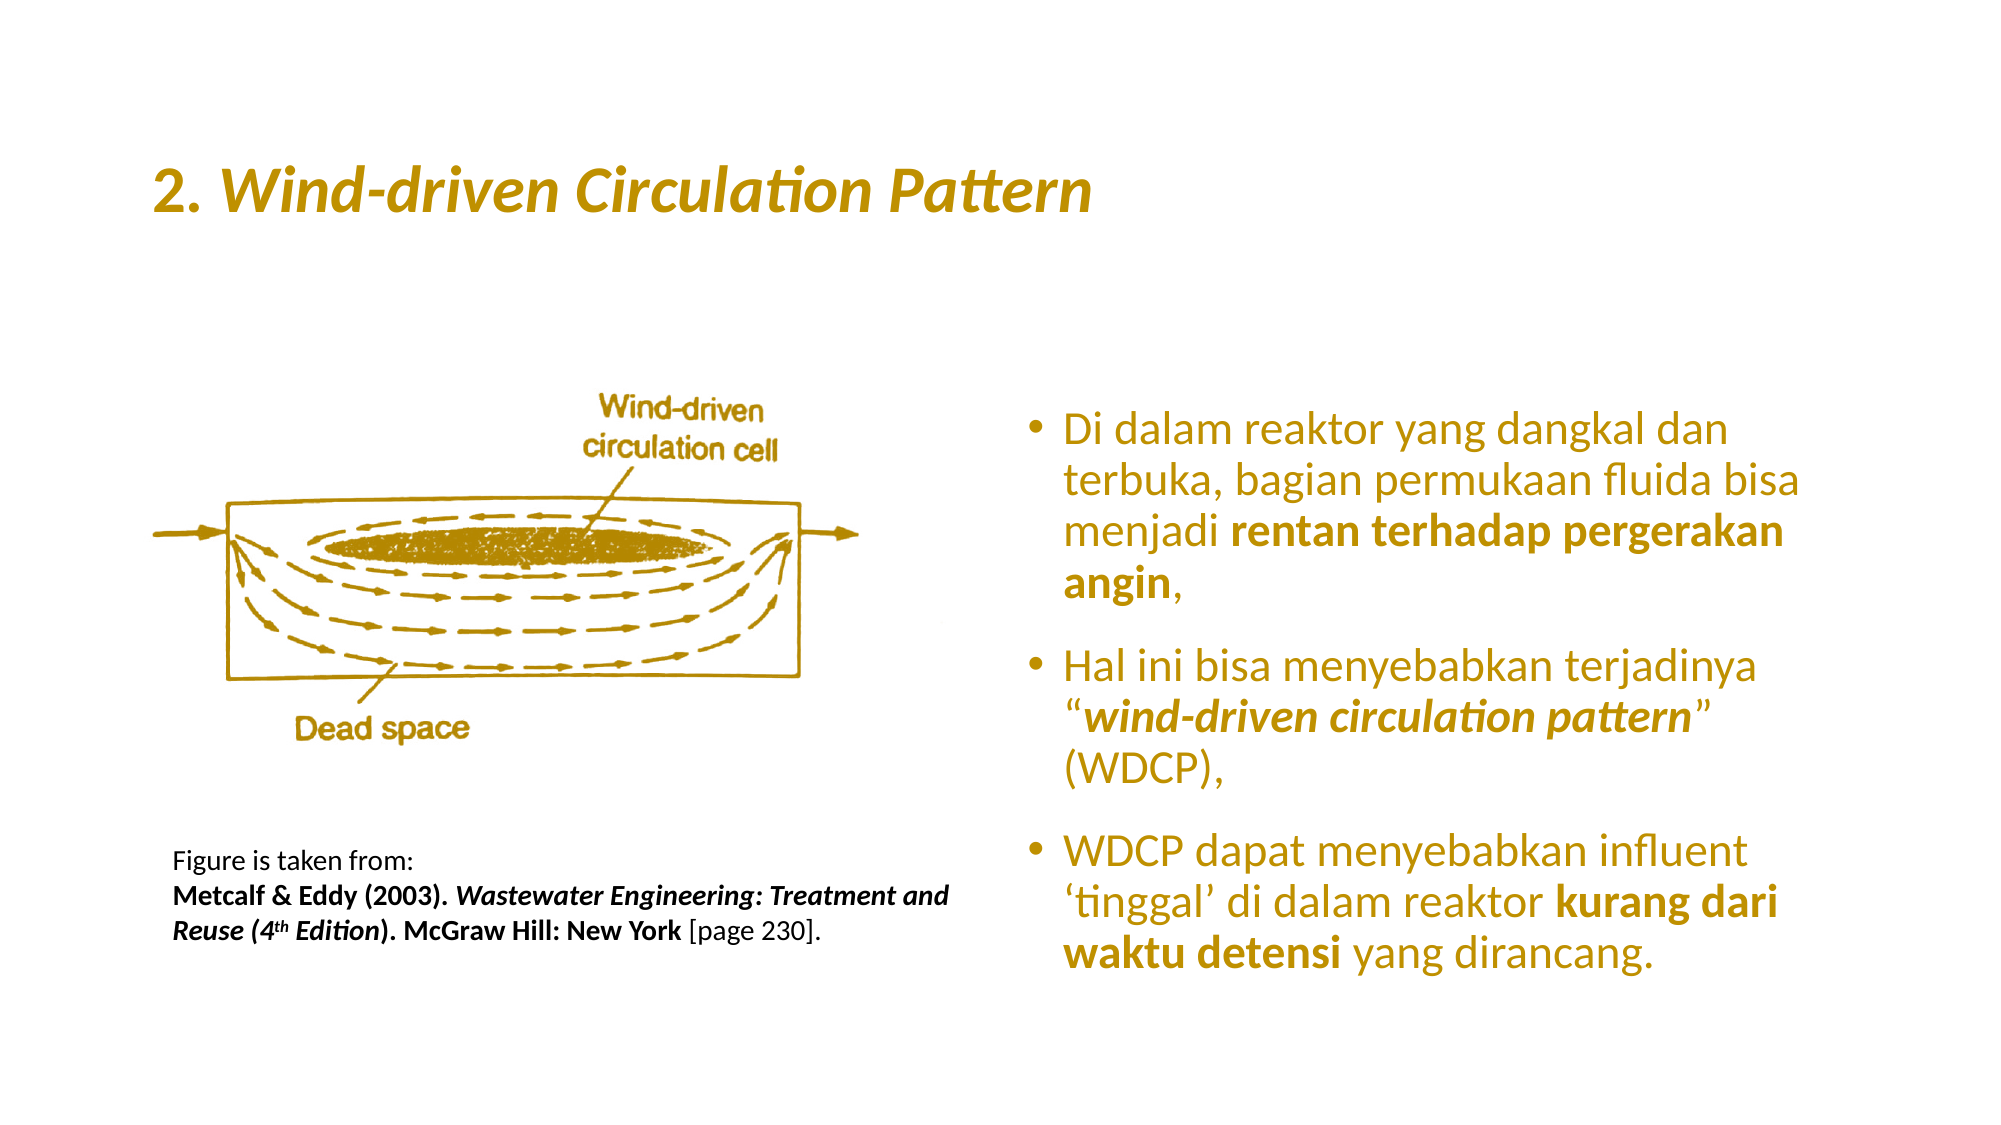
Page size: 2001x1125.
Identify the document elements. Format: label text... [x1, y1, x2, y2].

text_box 2. Wind-driven Circulation Pattern [137, 147, 1863, 247]
text_box Di dalam reaktor yang dangkal dan terbuka, bagian permukaan fluida bisa menjadi rentan terhadap pergerakan angin, Hal ini bisa menyebabkan terjadinya “wind-driven circulation pattern” (WDCP), WDCP dapat menyebabkan influent ‘tinggal’ di dalam reaktor kurang dari waktu detensi yang dirancang. [1012, 396, 1863, 987]
picture [137, 328, 974, 753]
text_box Figure is taken from: Metcalf & Eddy (2003). Wastewater Engineering: Treatment and Reuse (4th Edition). McGraw Hill: New York [page 230]. [157, 834, 1013, 954]
